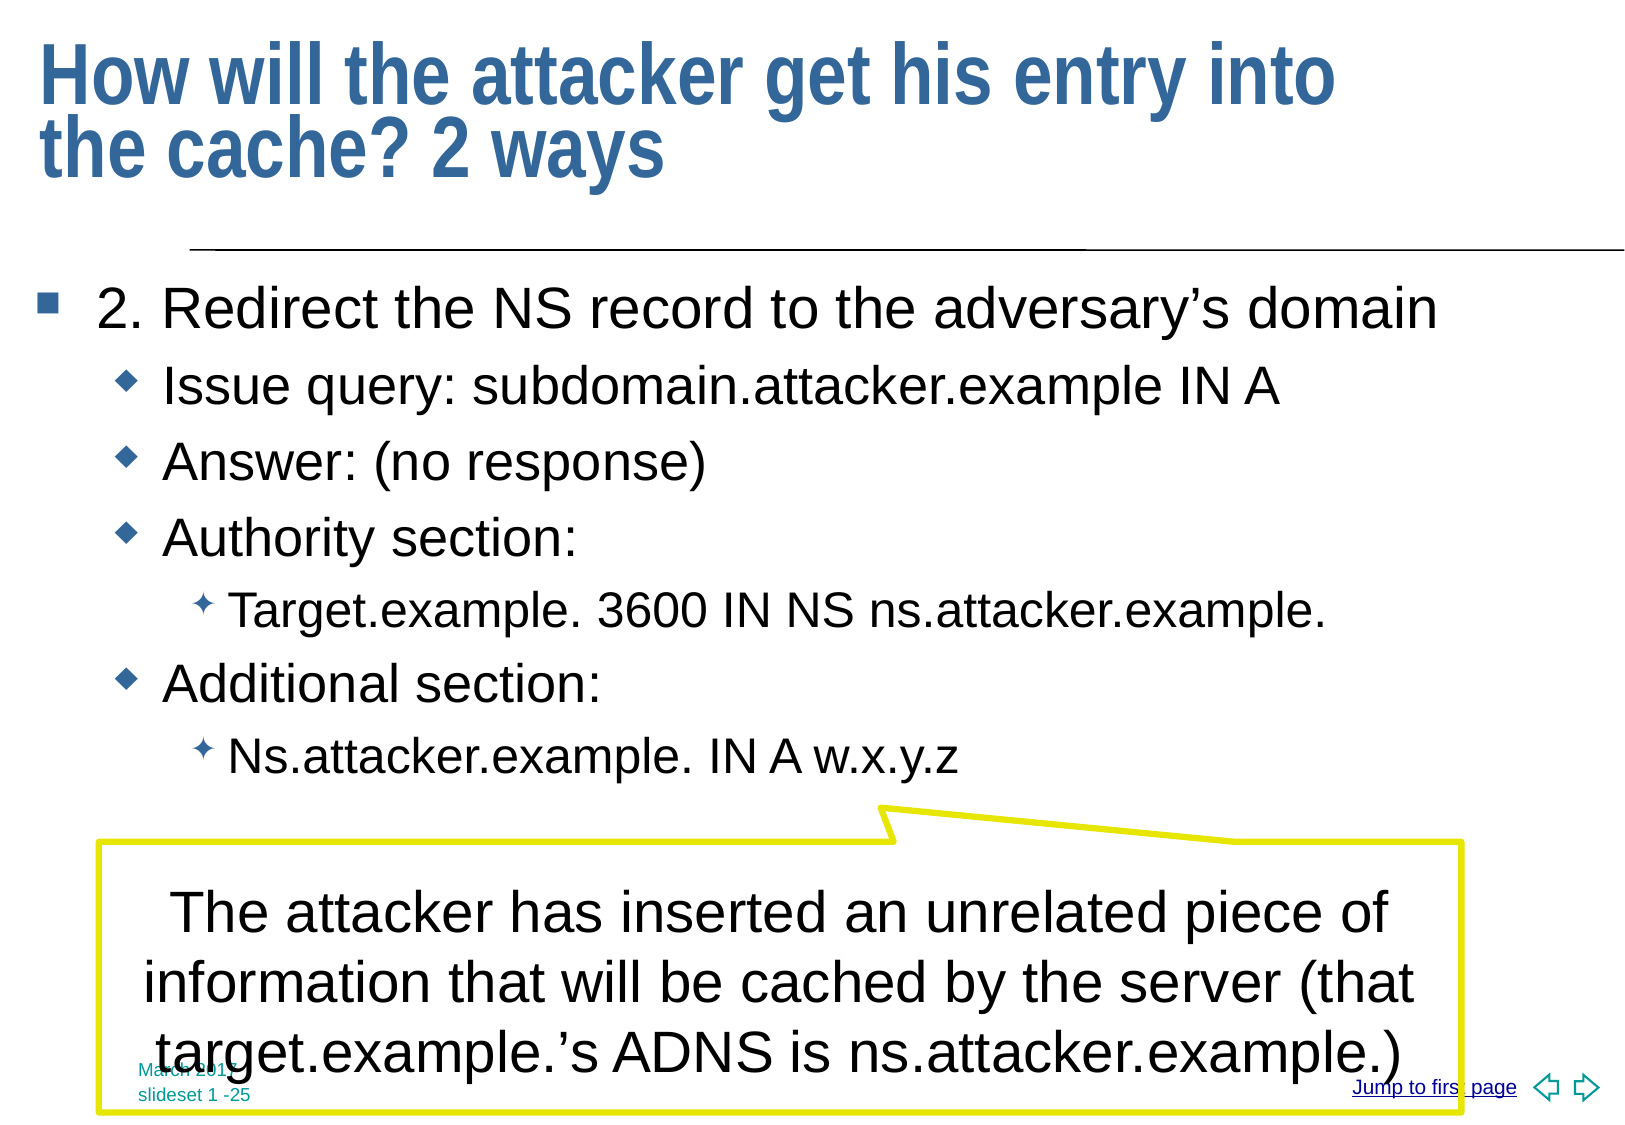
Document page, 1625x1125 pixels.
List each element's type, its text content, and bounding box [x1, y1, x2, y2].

list 2. Redirect the NS record to the adversary’s domain Issue query: subdomain.attacker.example IN A Answer: (no response) Authority section: Target.example. 3600 IN NS ns.attacker.example. Additional section: Ns.attacker.example. IN A w.x.y.z [24, 262, 1475, 1100]
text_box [98, 841, 1462, 1113]
title How will the attacker get his entry into the cache? 2 ways [24, 37, 1475, 200]
